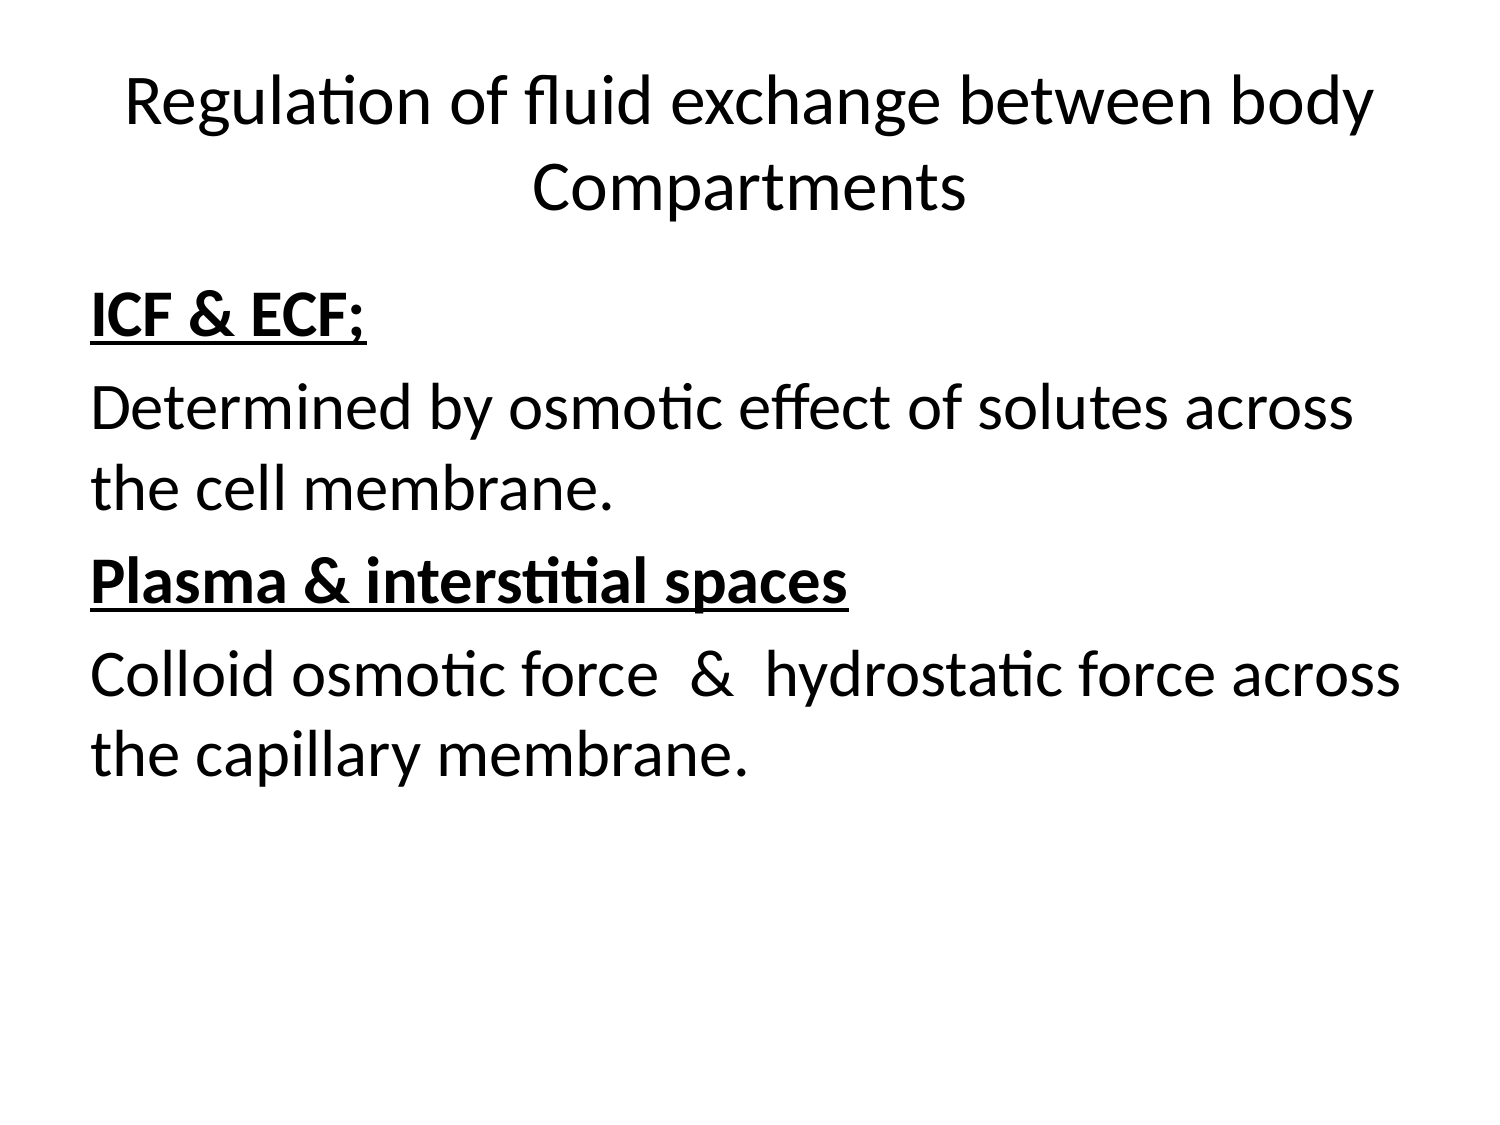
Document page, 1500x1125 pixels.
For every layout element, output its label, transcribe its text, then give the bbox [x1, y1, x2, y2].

list ICF & ECF; Determined by osmotic effect of solutes across the cell membrane. Plasma & interstitial spaces Colloid osmotic force & hydrostatic force across the capillary membrane. [75, 262, 1425, 1005]
title Regulation of fluid exchange between body Compartments [75, 45, 1425, 233]
